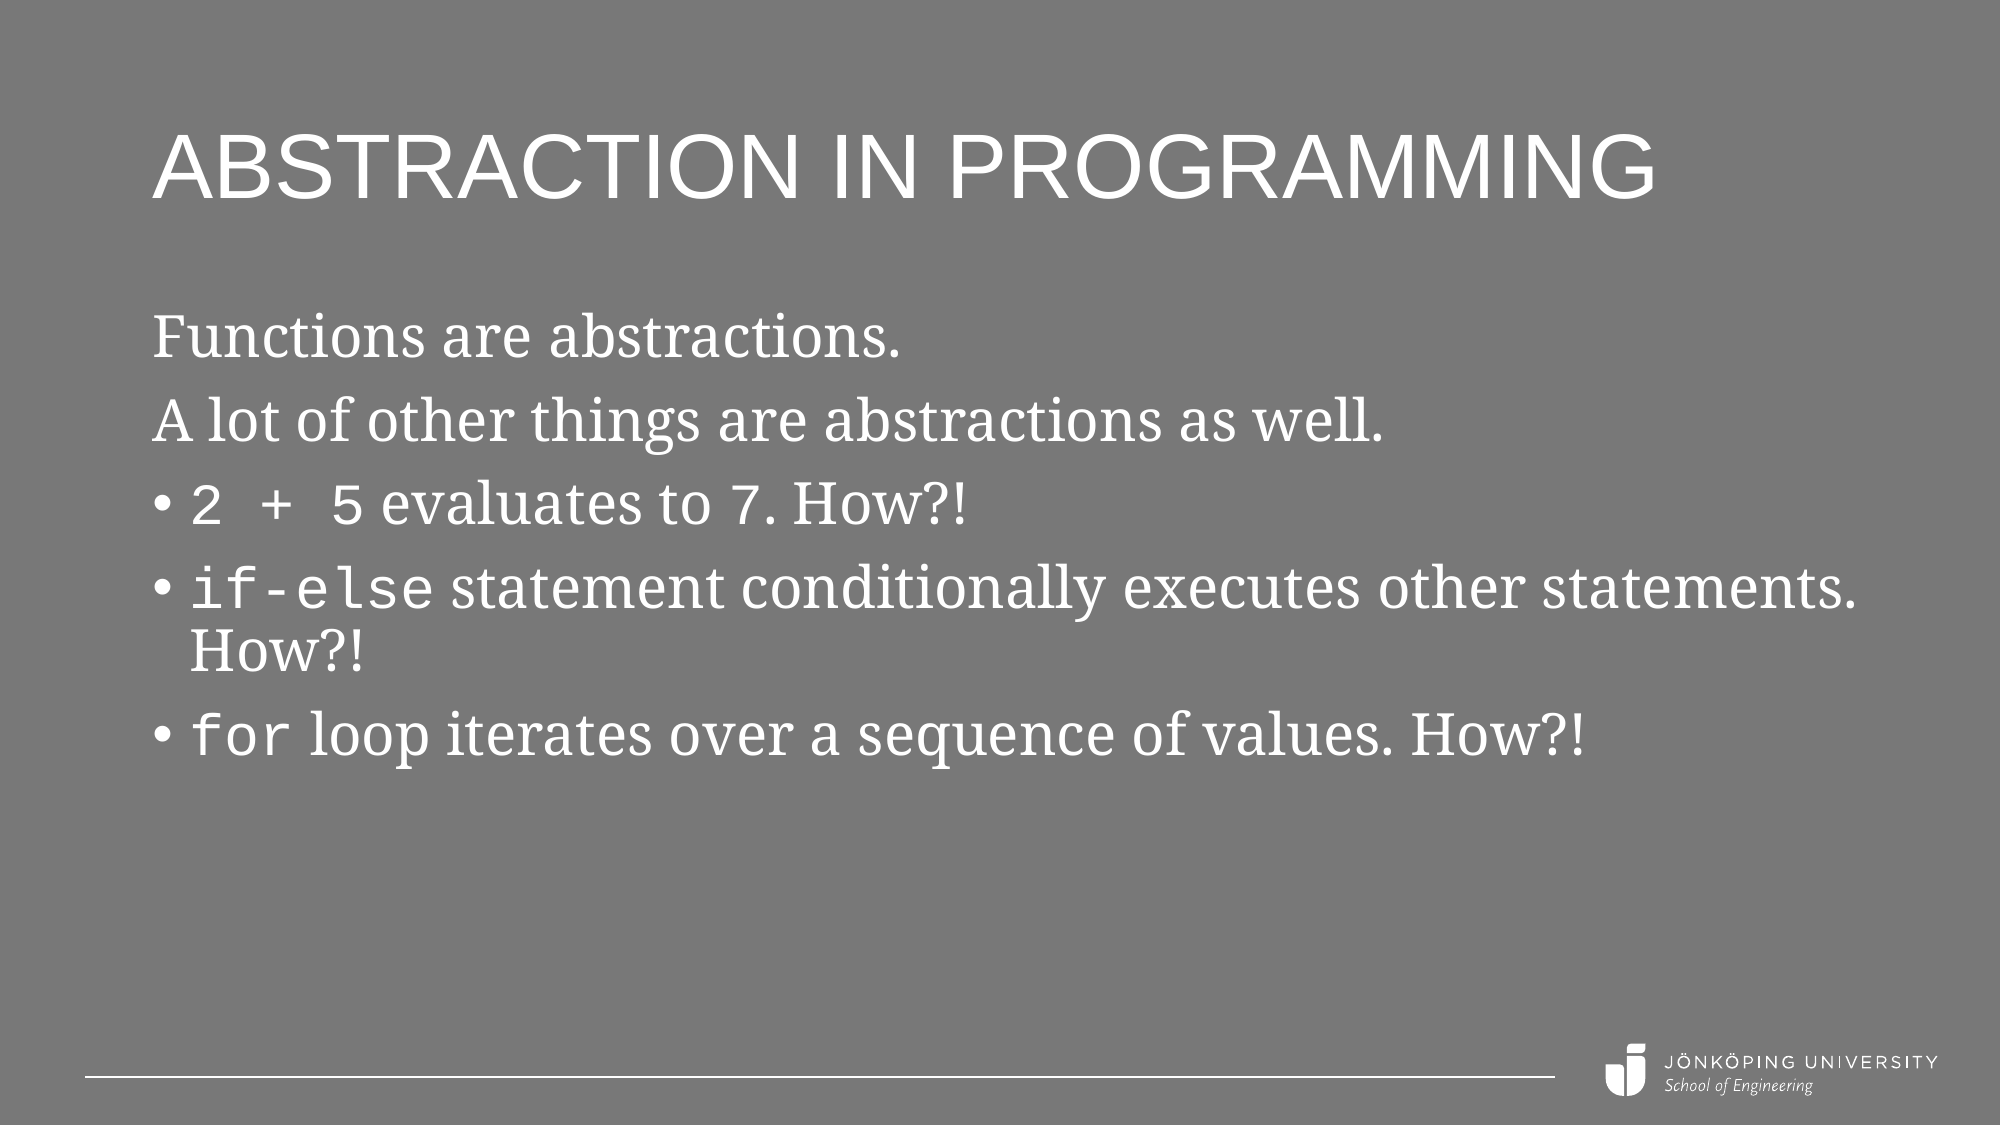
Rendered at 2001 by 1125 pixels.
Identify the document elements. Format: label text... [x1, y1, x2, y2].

title Abstraction in programming [137, 59, 1863, 278]
list Functions are abstractions. A lot of other things are abstractions as well. 2 + 5 evaluates to 7. How?! if-else statement conditionally executes other statements. How?! for loop iterates over a sequence of values. How?! [137, 299, 1970, 953]
